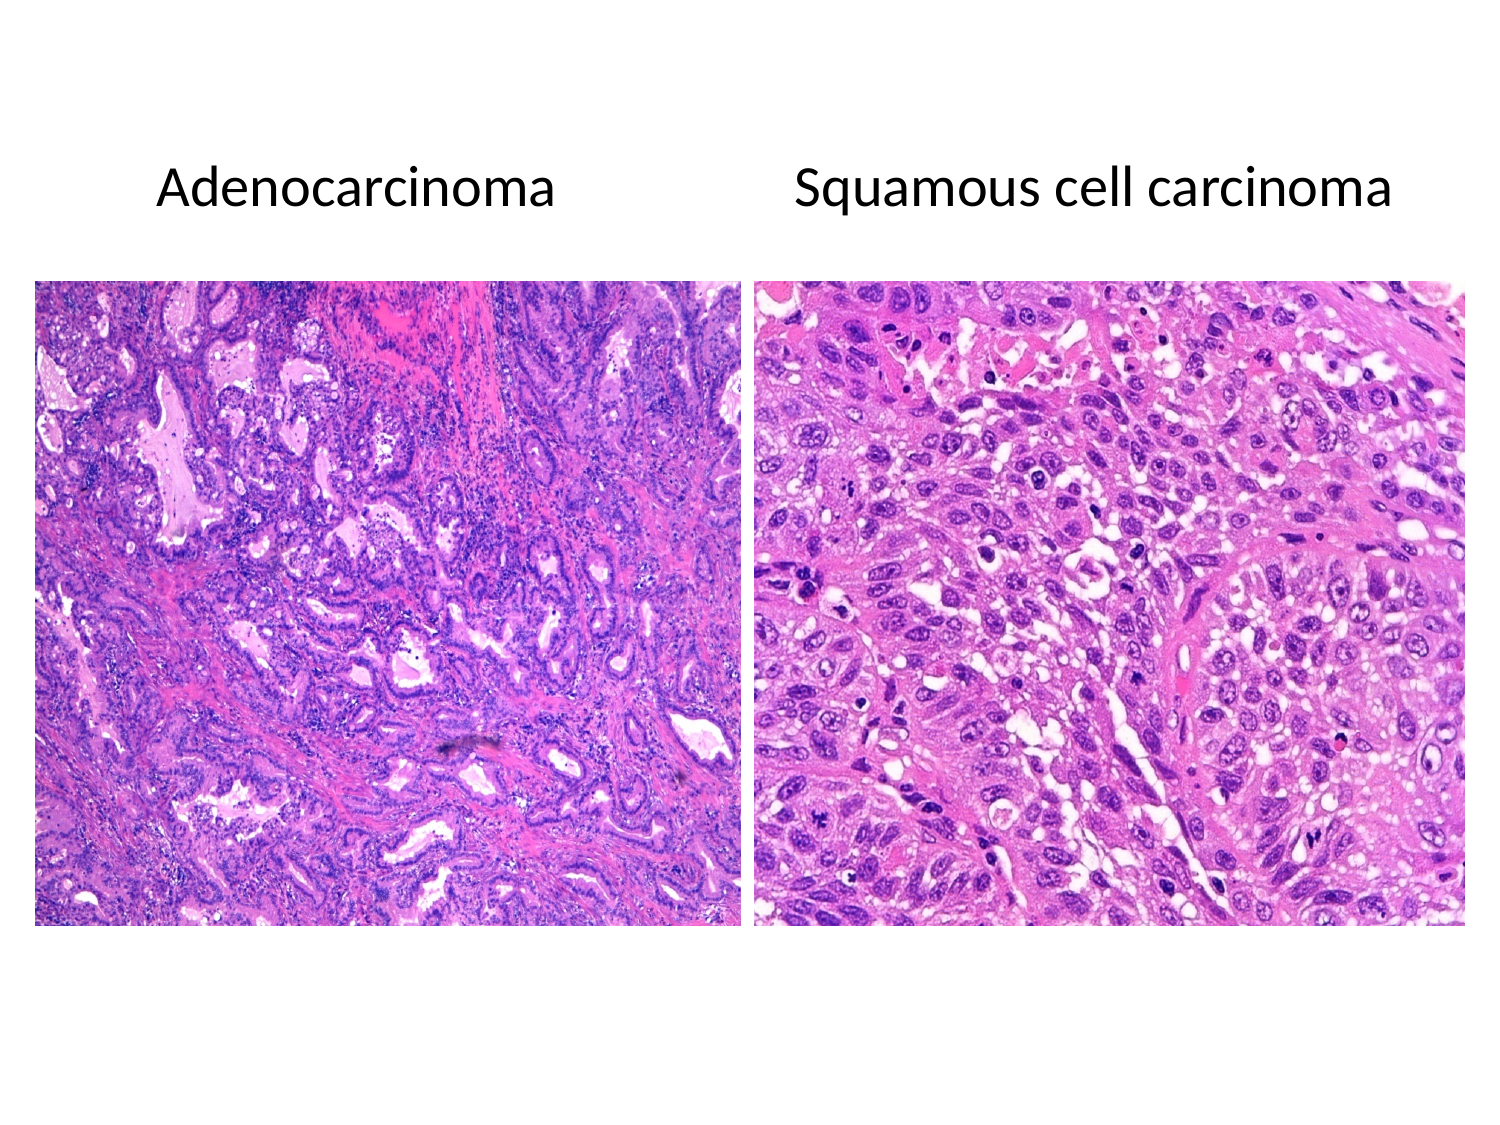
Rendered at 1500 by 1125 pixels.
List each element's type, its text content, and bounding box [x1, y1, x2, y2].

list Adenocarcinoma Squamous cell carcinoma [75, 140, 1424, 882]
picture [34, 280, 741, 926]
picture [754, 280, 1466, 926]
